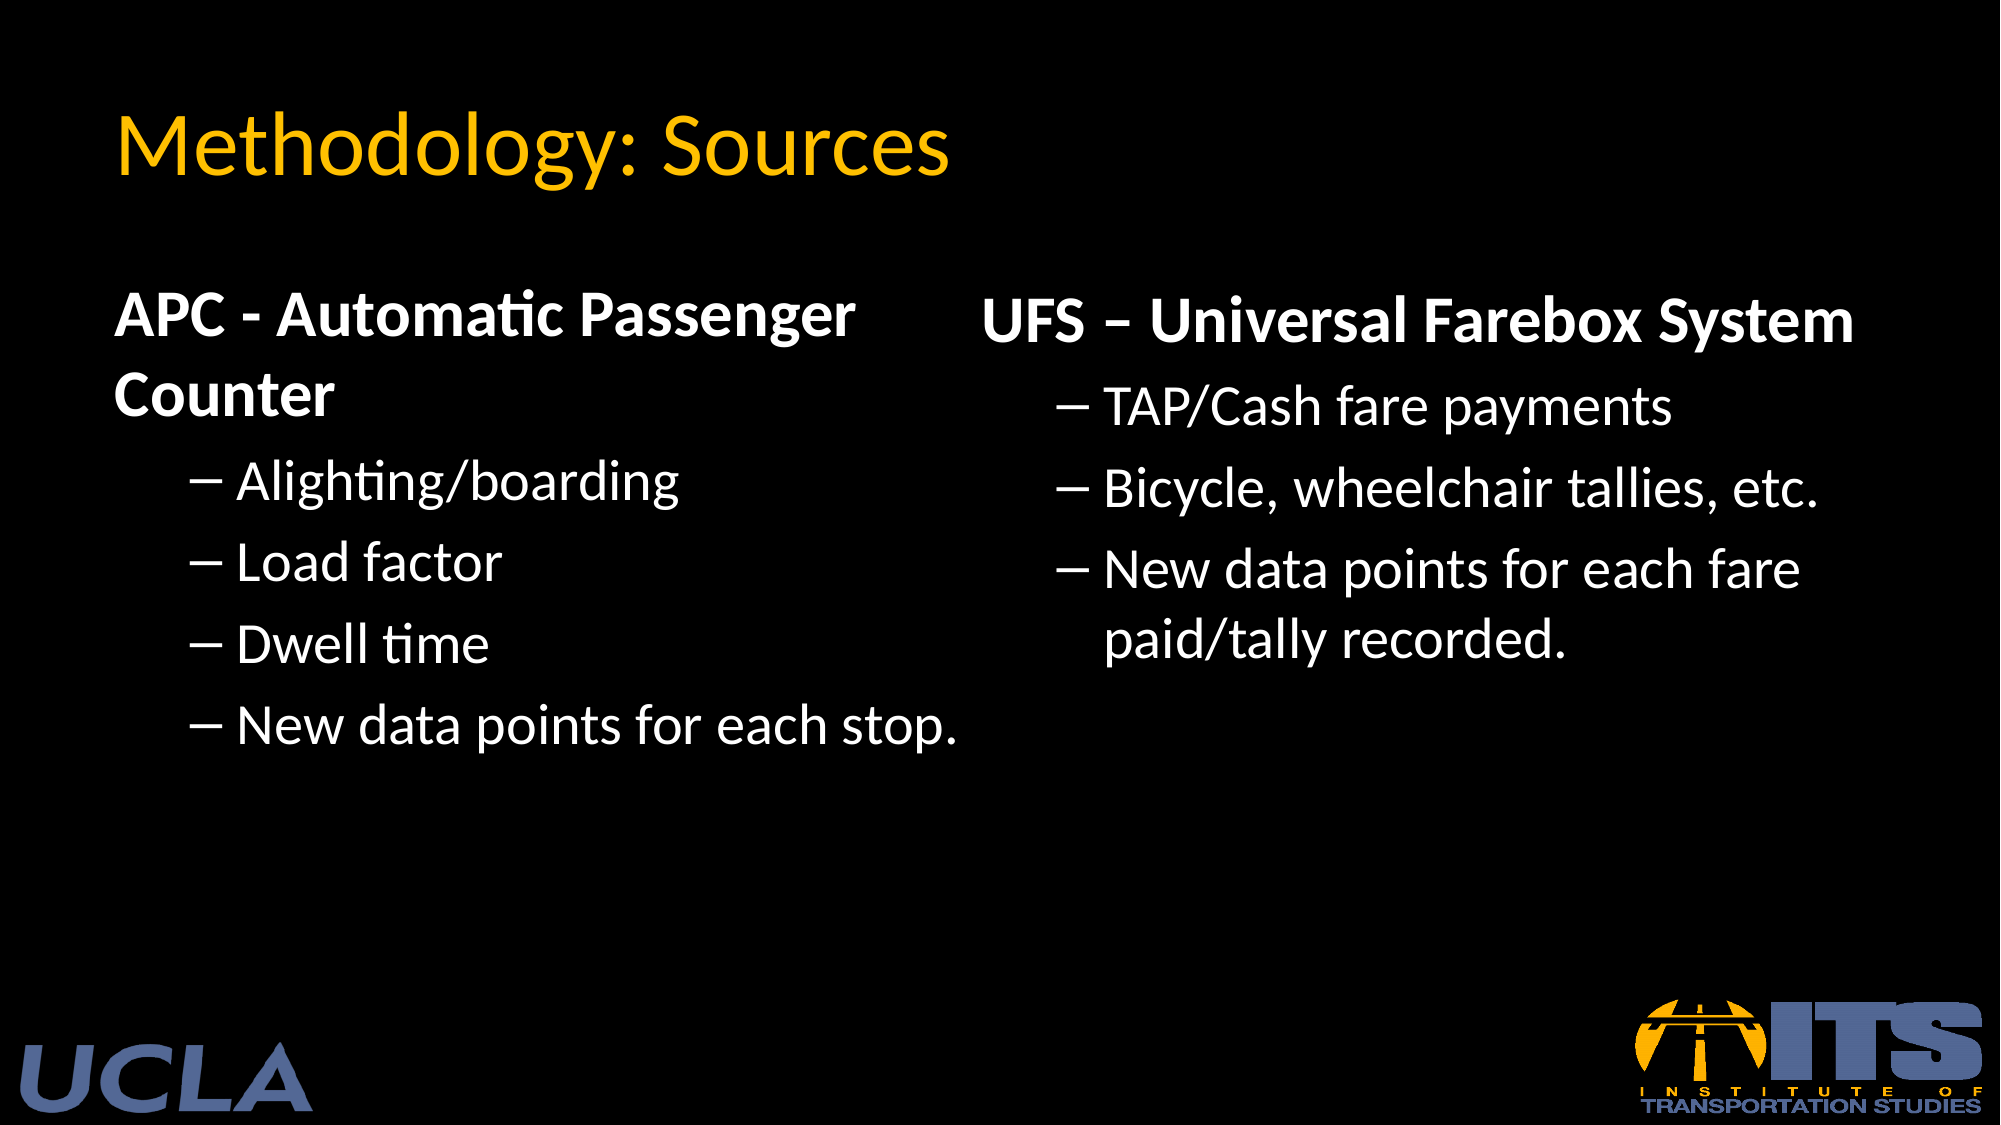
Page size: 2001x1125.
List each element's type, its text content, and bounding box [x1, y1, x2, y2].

text_box UFS – Universal Farebox System TAP/Cash fare payments Bicycle, wheelchair tallies, etc. New data points for each fare paid/tally recorded. [966, 268, 1882, 985]
title Methodology: Sources [99, 44, 1901, 233]
list APC - Automatic Passenger Counter Alighting/boarding Load factor Dwell time New data points for each stop. [99, 262, 1016, 979]
picture [0, 1012, 367, 1125]
picture [1599, 900, 2001, 1125]
